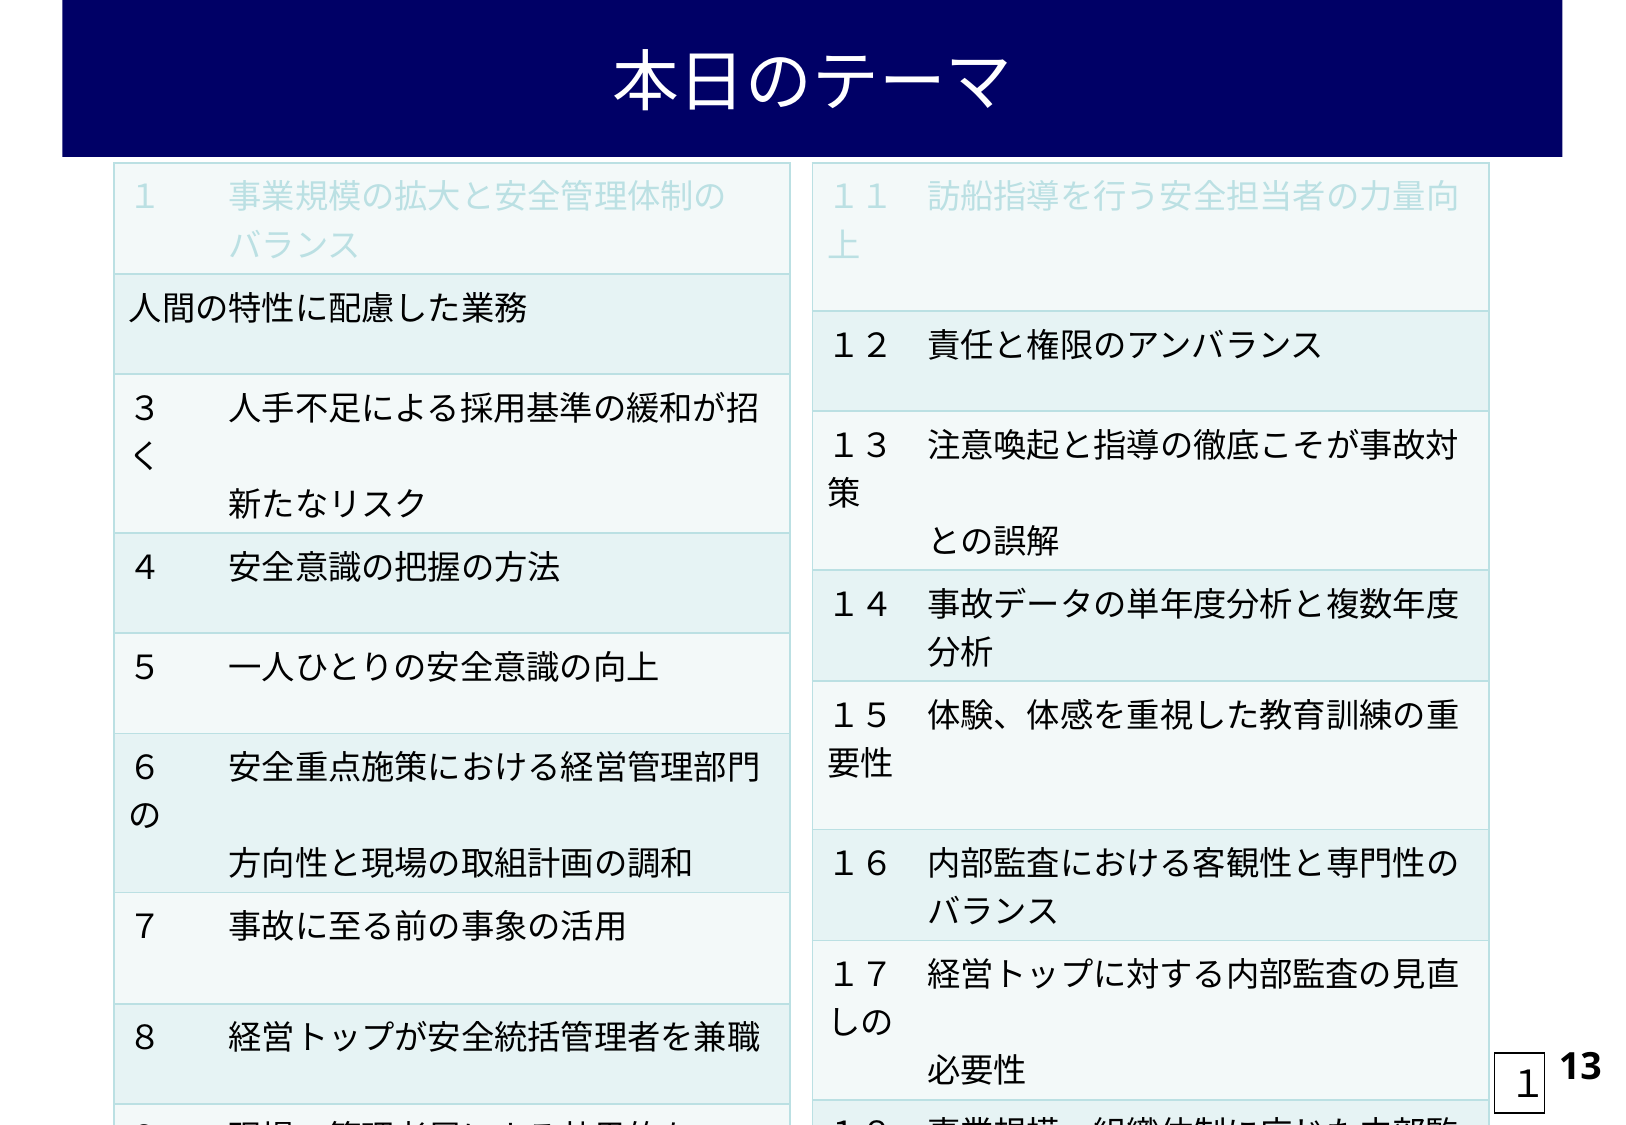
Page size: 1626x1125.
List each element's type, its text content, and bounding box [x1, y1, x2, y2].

table_cell 人間の特性に配慮した業務 [115, 275, 789, 373]
title 本日のテーマ [62, 0, 1563, 157]
table_cell １８ 事業規模、組織体制に応じた内部監査の 方法 [813, 1101, 1488, 1125]
table_header １１ 訪船指導を行う安全担当者の力量向上 [813, 164, 1488, 310]
table_cell １２ 責任と権限のアンバランス [813, 312, 1488, 410]
table_cell １３ 注意喚起と指導の徹底こそが事故対策 との誤解 [813, 412, 1488, 569]
table_header １ 事業規模の拡大と安全管理体制の バランス [115, 164, 789, 273]
table_cell ５ 一人ひとりの安全意識の向上 [115, 634, 789, 733]
table_cell ７ 事故に至る前の事象の活用 [115, 893, 789, 1003]
table_cell ３ 人手不足による採用基準の緩和が招く 新たなリスク [115, 375, 789, 532]
text_box １ [1494, 1053, 1545, 1113]
table_cell ８ 経営トップが安全統括管理者を兼職 [115, 1005, 789, 1103]
slide_number 13 [1237, 1034, 1617, 1113]
table_cell ６ 安全重点施策における経営管理部門の 方向性と現場の取組計画の調和 [115, 734, 789, 892]
table_cell １５ 体験、体感を重視した教育訓練の重要性 [813, 682, 1488, 829]
table_cell １６ 内部監査における客観性と専門性の バランス [813, 830, 1488, 940]
table_cell ９ 現場の管理者層による効果的な コミュニケーション [115, 1105, 789, 1125]
table_cell １４ 事故データの単年度分析と複数年度 分析 [813, 571, 1488, 680]
table_cell ４ 安全意識の把握の方法 [115, 534, 789, 632]
table_cell １７ 経営トップに対する内部監査の見直しの 必要性 [813, 941, 1488, 1099]
